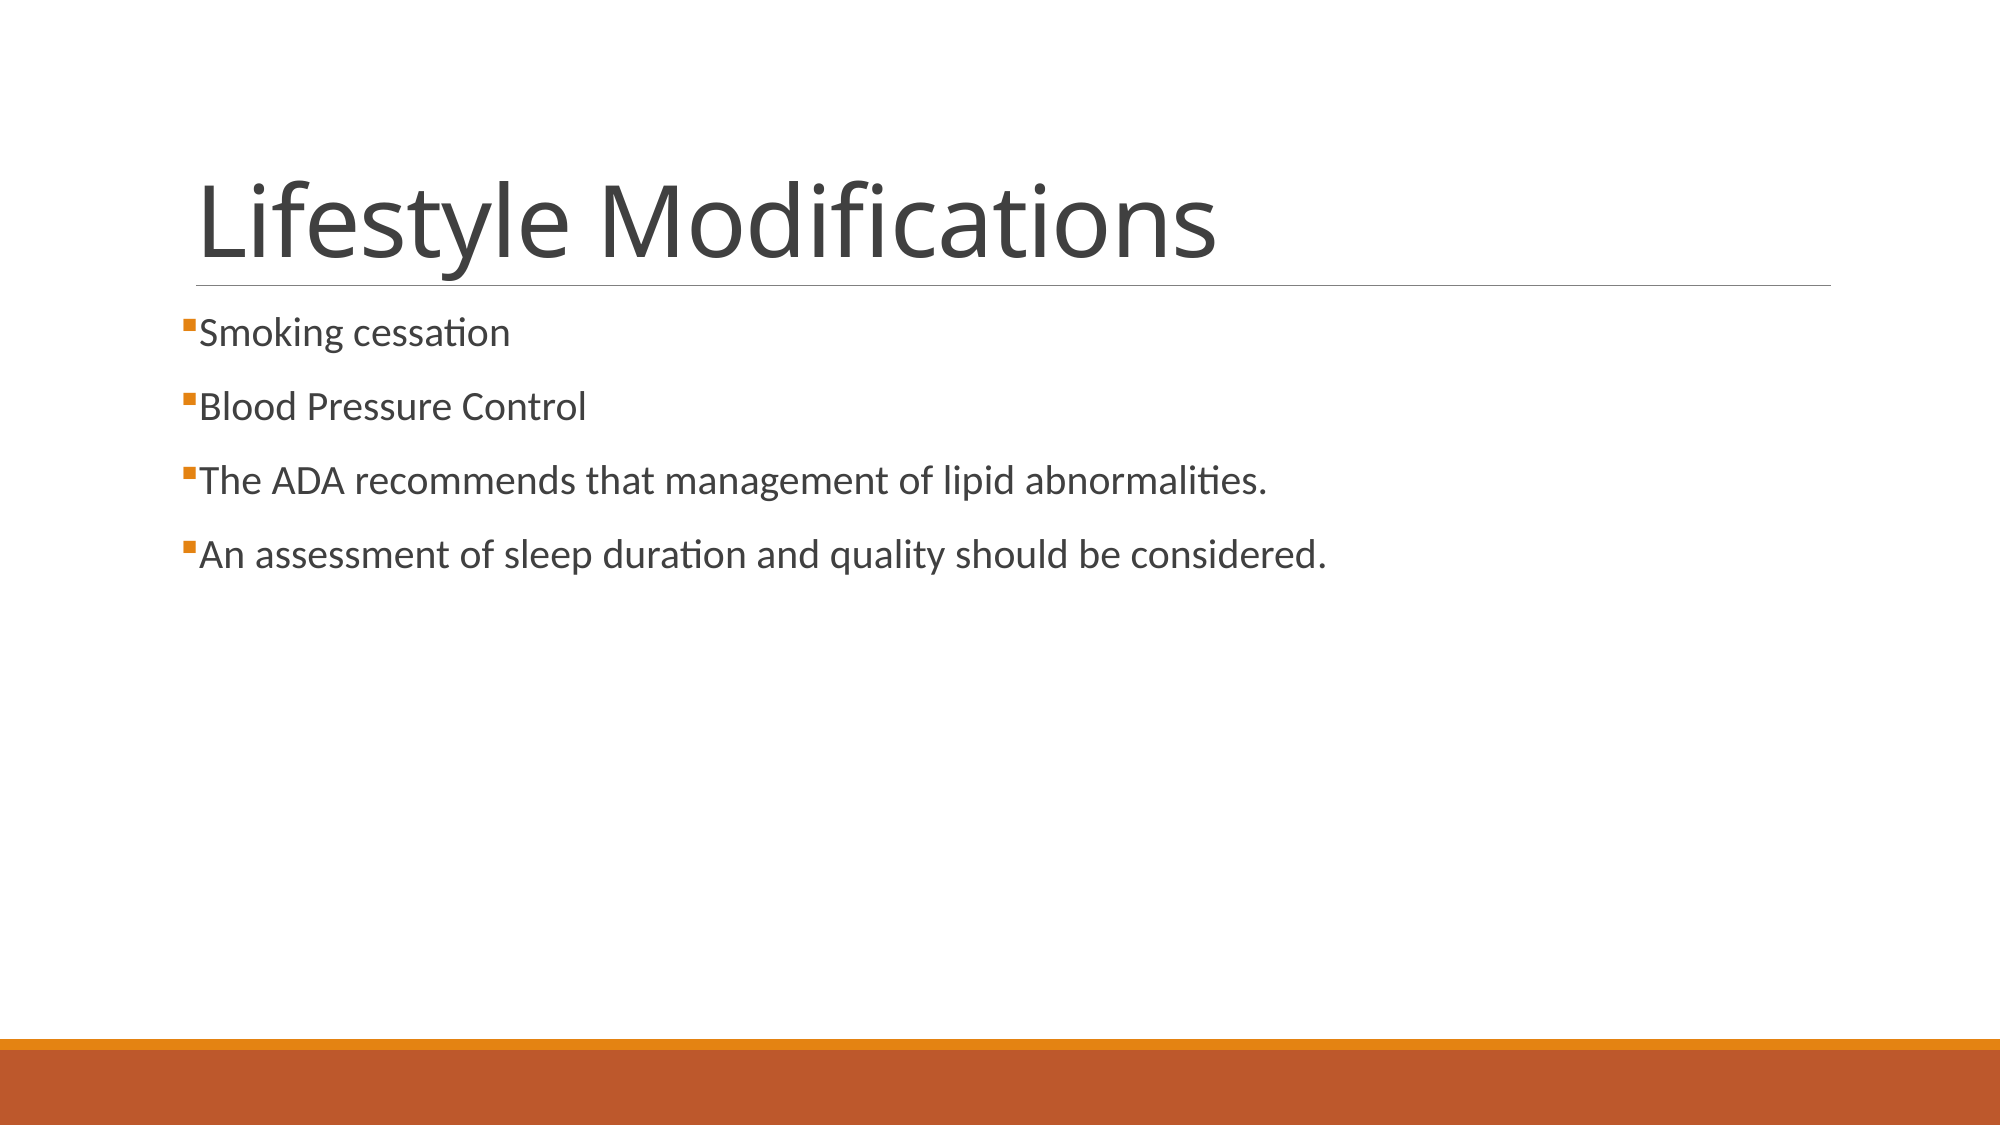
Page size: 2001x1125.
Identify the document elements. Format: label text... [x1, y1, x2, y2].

list Smoking cessation Blood Pressure Control The ADA recommends that management of lipid abnormalities. An assessment of sleep duration and quality should be considered. [180, 302, 1830, 963]
title Lifestyle Modifications [180, 47, 1830, 285]
